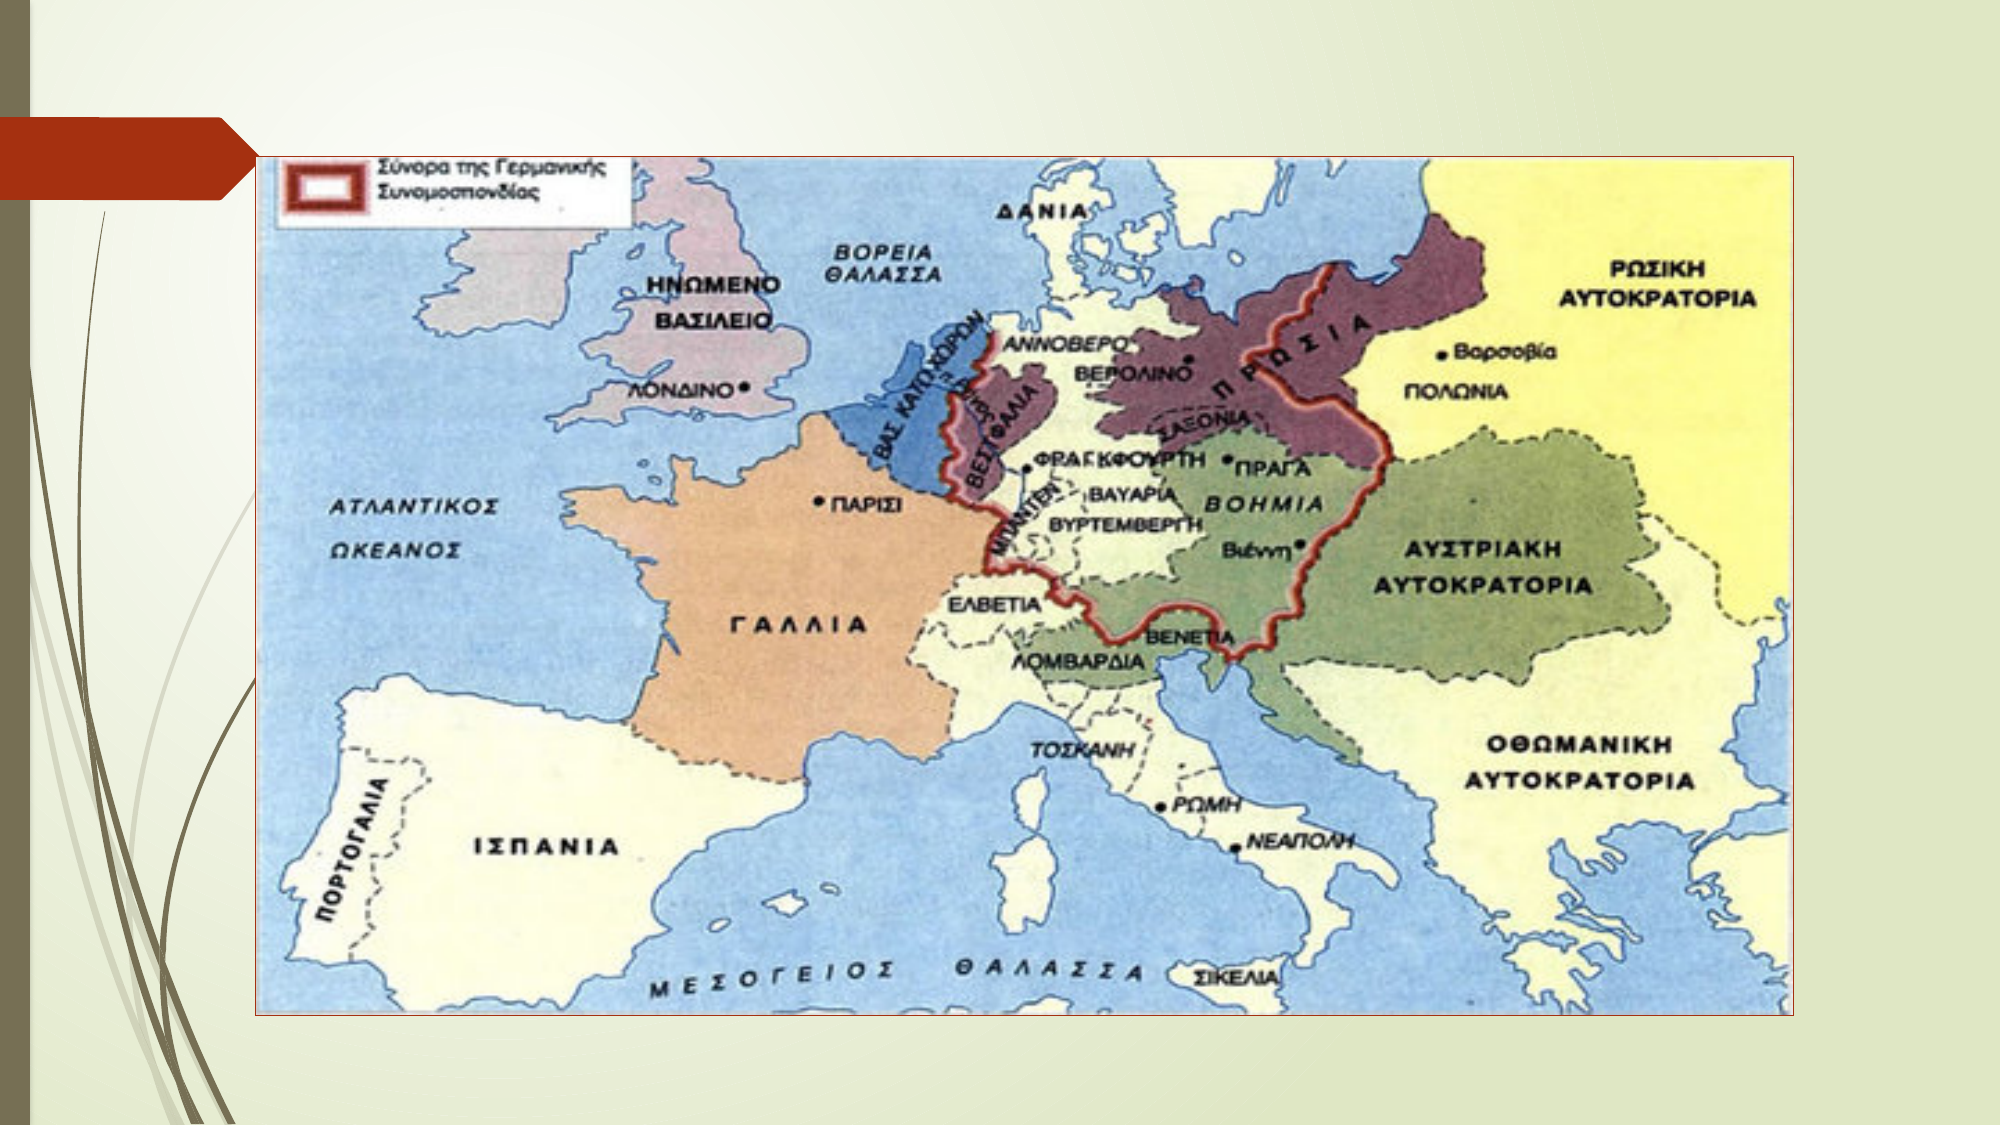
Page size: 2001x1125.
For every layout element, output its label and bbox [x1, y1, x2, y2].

picture [255, 156, 1794, 1017]
